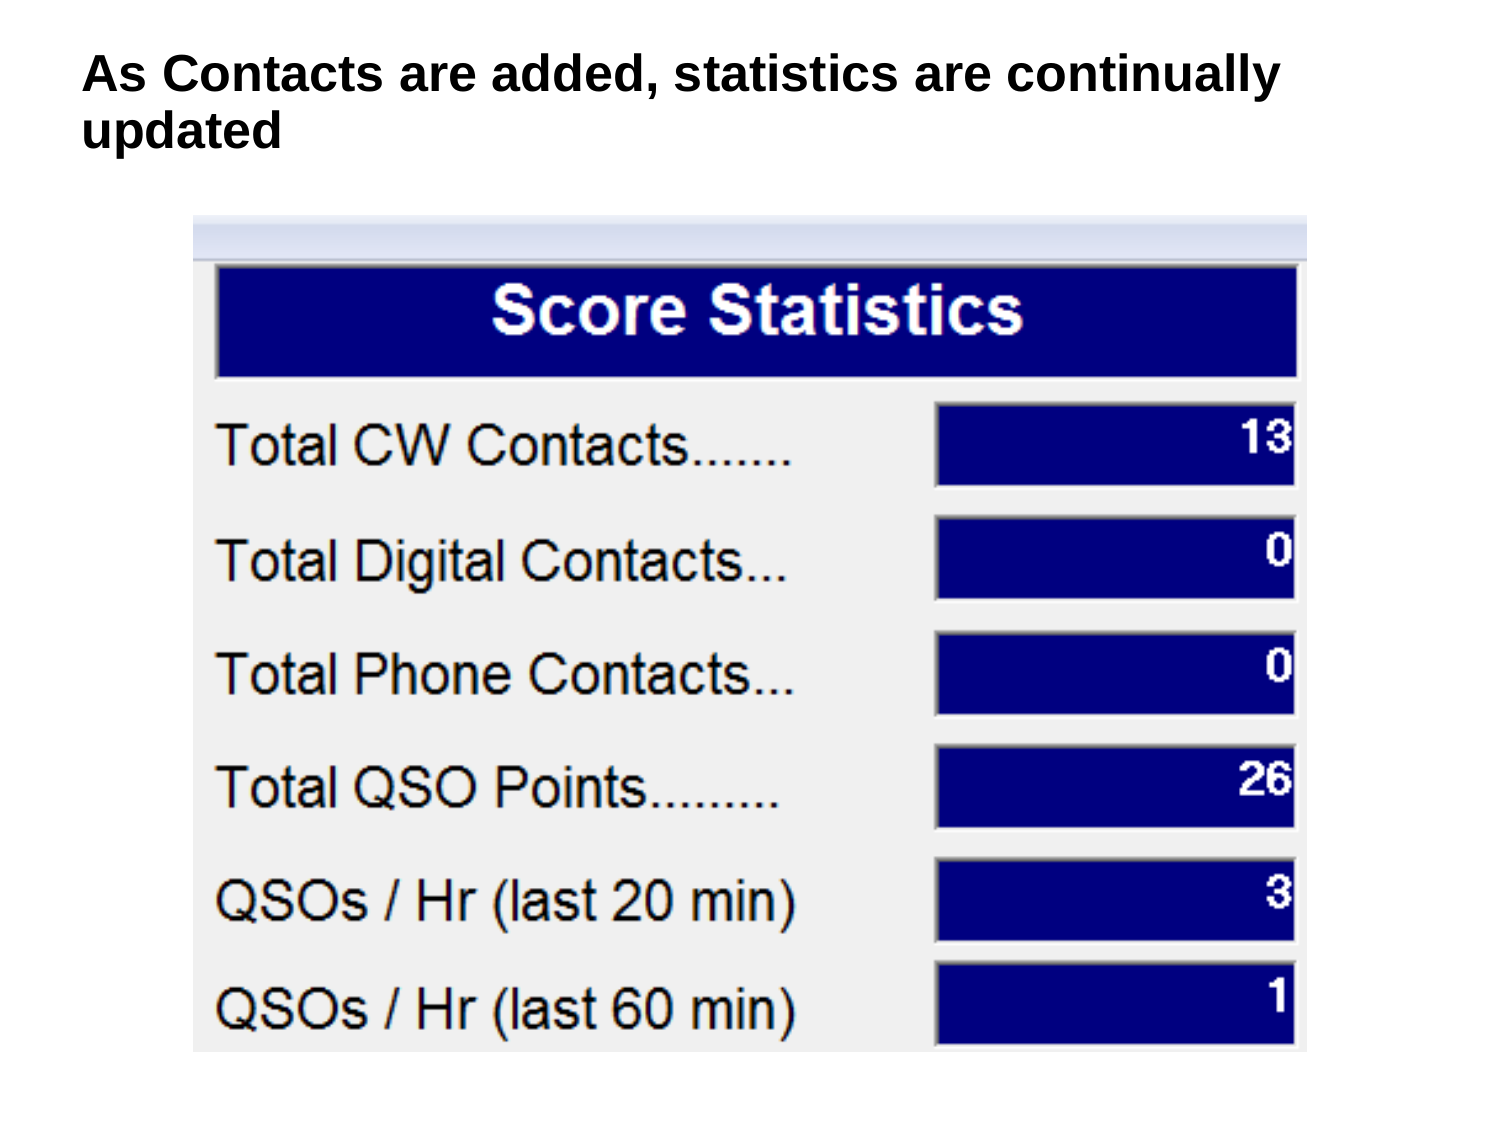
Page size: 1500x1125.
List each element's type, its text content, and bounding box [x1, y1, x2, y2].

picture [193, 214, 1307, 1053]
text_box As Contacts are added, statistics are continually updated [67, 34, 1429, 169]
